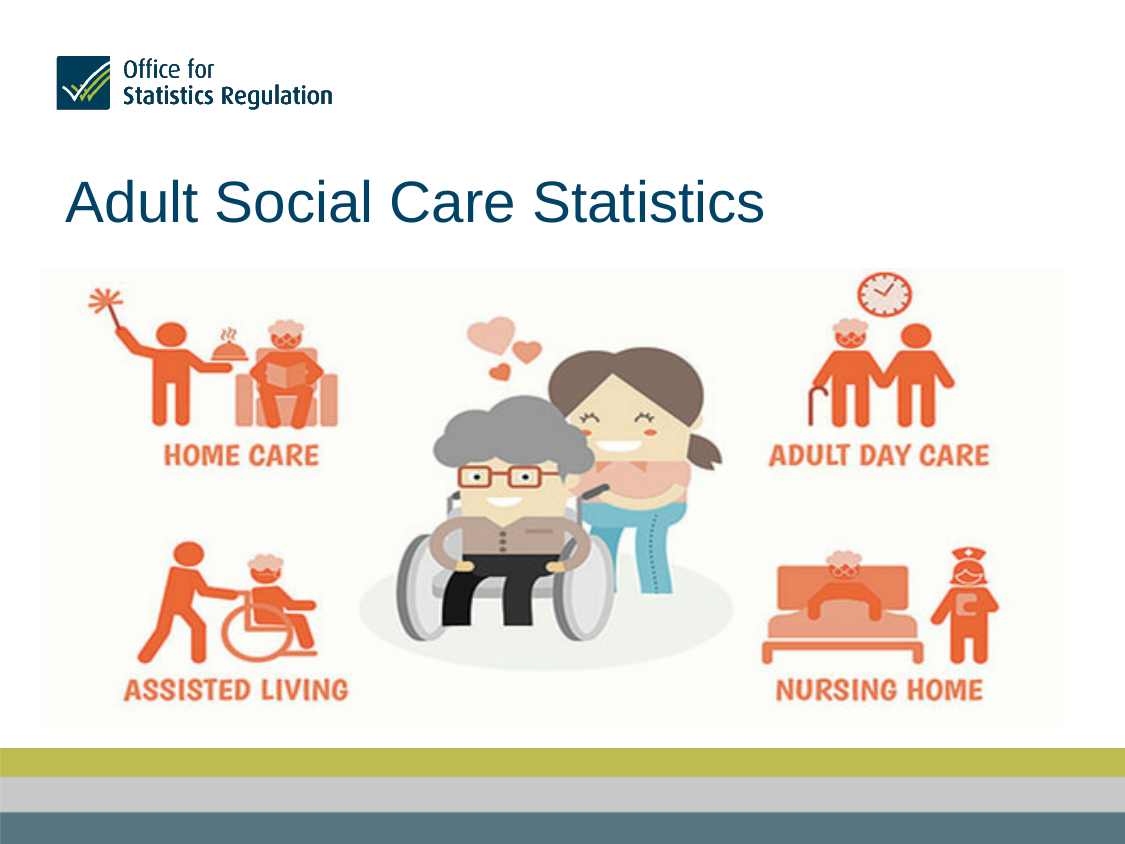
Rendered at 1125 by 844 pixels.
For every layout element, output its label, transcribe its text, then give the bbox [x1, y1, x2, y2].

picture [54, 53, 334, 112]
title Adult Social Care Statistics [65, 164, 1021, 247]
picture [0, 748, 1125, 844]
picture [40, 268, 1085, 730]
